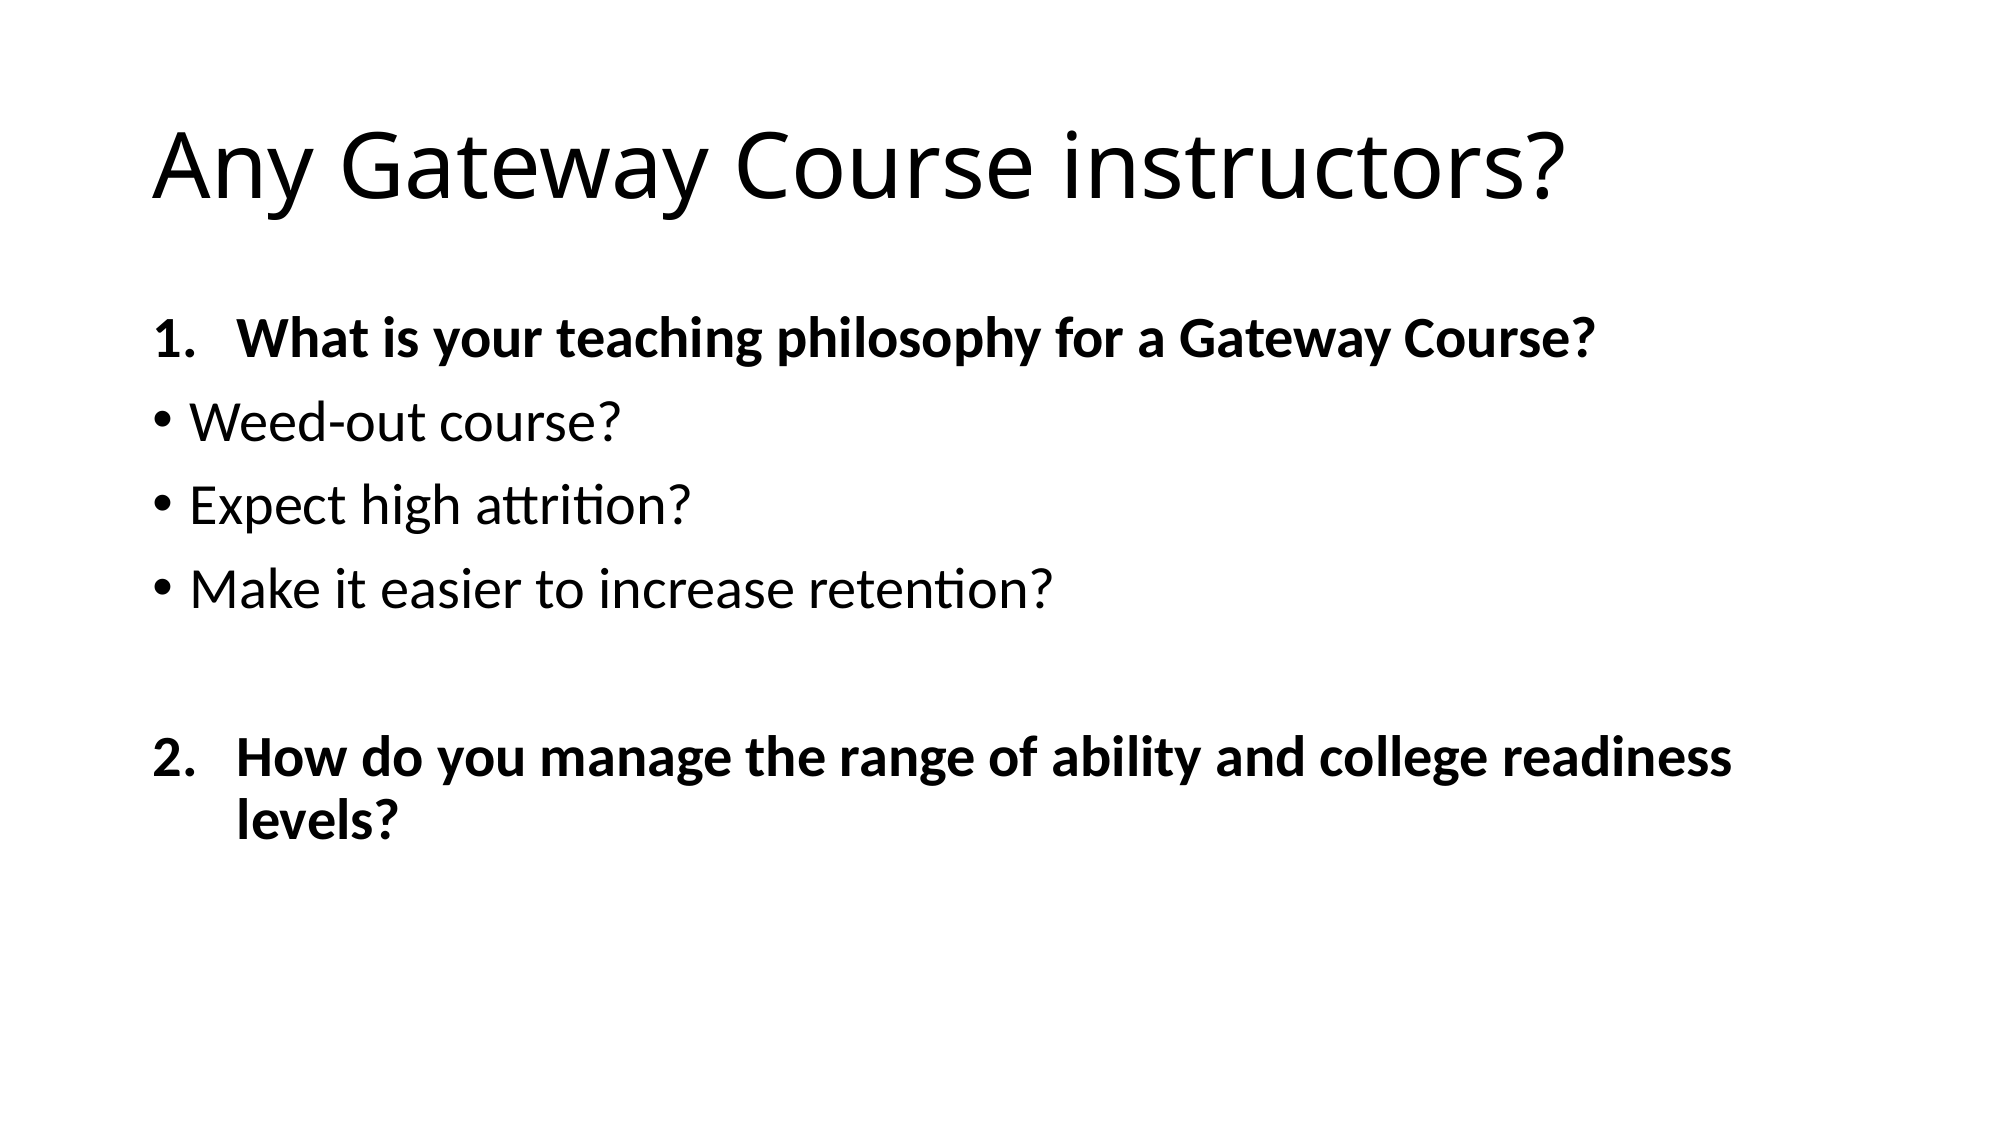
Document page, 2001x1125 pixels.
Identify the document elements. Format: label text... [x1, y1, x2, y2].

title Any Gateway Course instructors? [137, 59, 1863, 278]
list What is your teaching philosophy for a Gateway Course? Weed-out course? Expect high attrition? Make it easier to increase retention? How do you manage the range of ability and college readiness levels? [137, 299, 1863, 1014]
